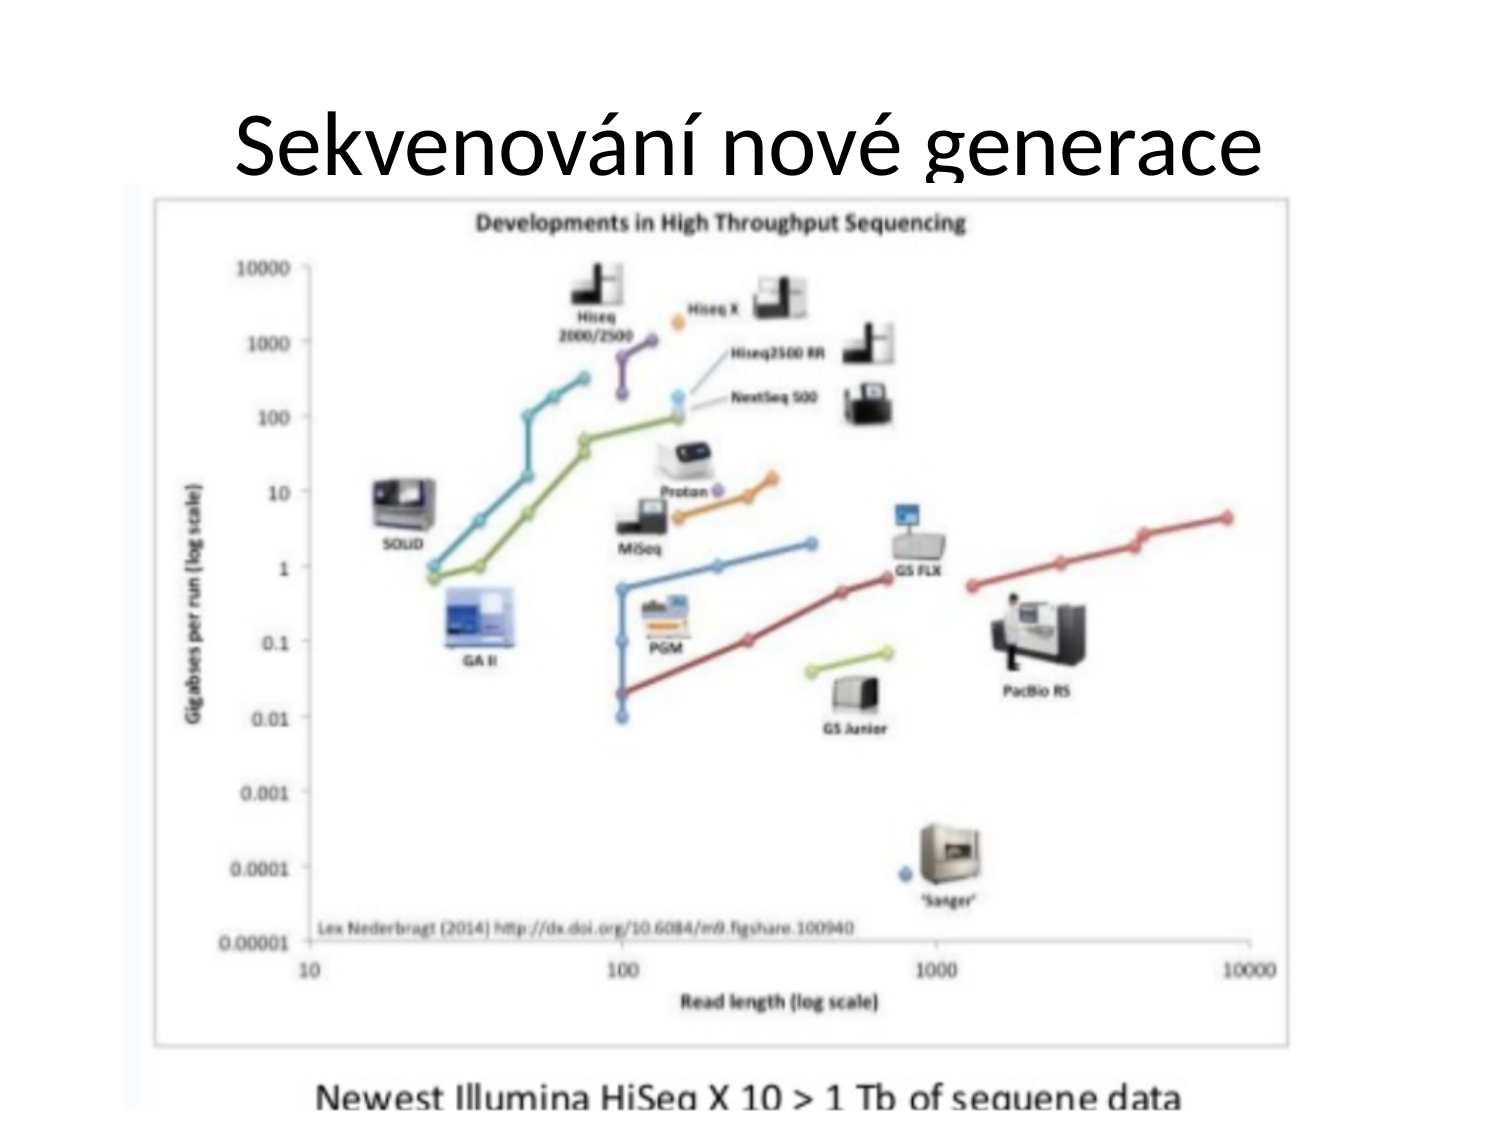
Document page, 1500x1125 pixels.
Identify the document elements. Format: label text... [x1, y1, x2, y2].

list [123, 183, 1389, 1125]
title Sekvenování nové generace [75, 45, 1425, 233]
